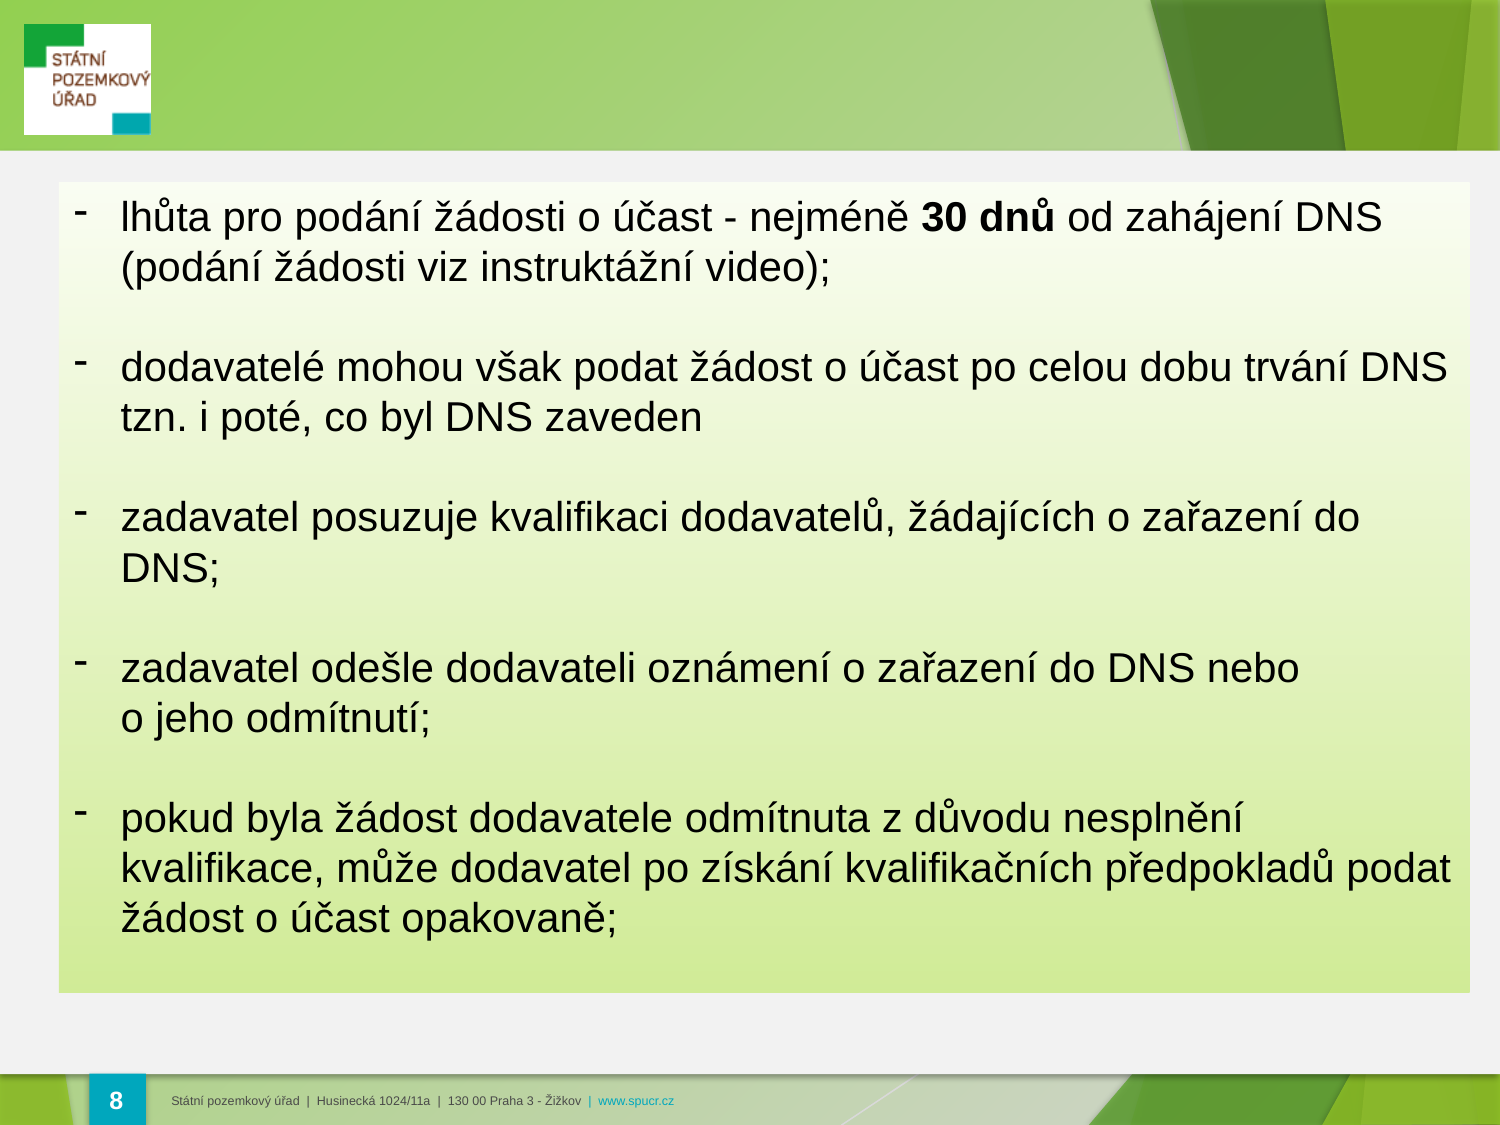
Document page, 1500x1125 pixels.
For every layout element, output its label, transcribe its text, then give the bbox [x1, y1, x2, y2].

text_box lhůta pro podání žádosti o účast - nejméně 30 dnů od zahájení DNS (podání žádosti viz instruktážní video); dodavatelé mohou však podat žádost o účast po celou dobu trvání DNS tzn. i poté, co byl DNS zaveden zadavatel posuzuje kvalifikaci dodavatelů, žádajících o zařazení do DNS; zadavatel odešle dodavateli oznámení o zařazení do DNS nebo o jeho odmítnutí; pokud byla žádost dodavatele odmítnuta z důvodu nesplnění kvalifikace, může dodavatel po získání kvalifikačních předpokladů podat žádost o účast opakovaně; [58, 182, 1470, 993]
picture [24, 24, 151, 135]
